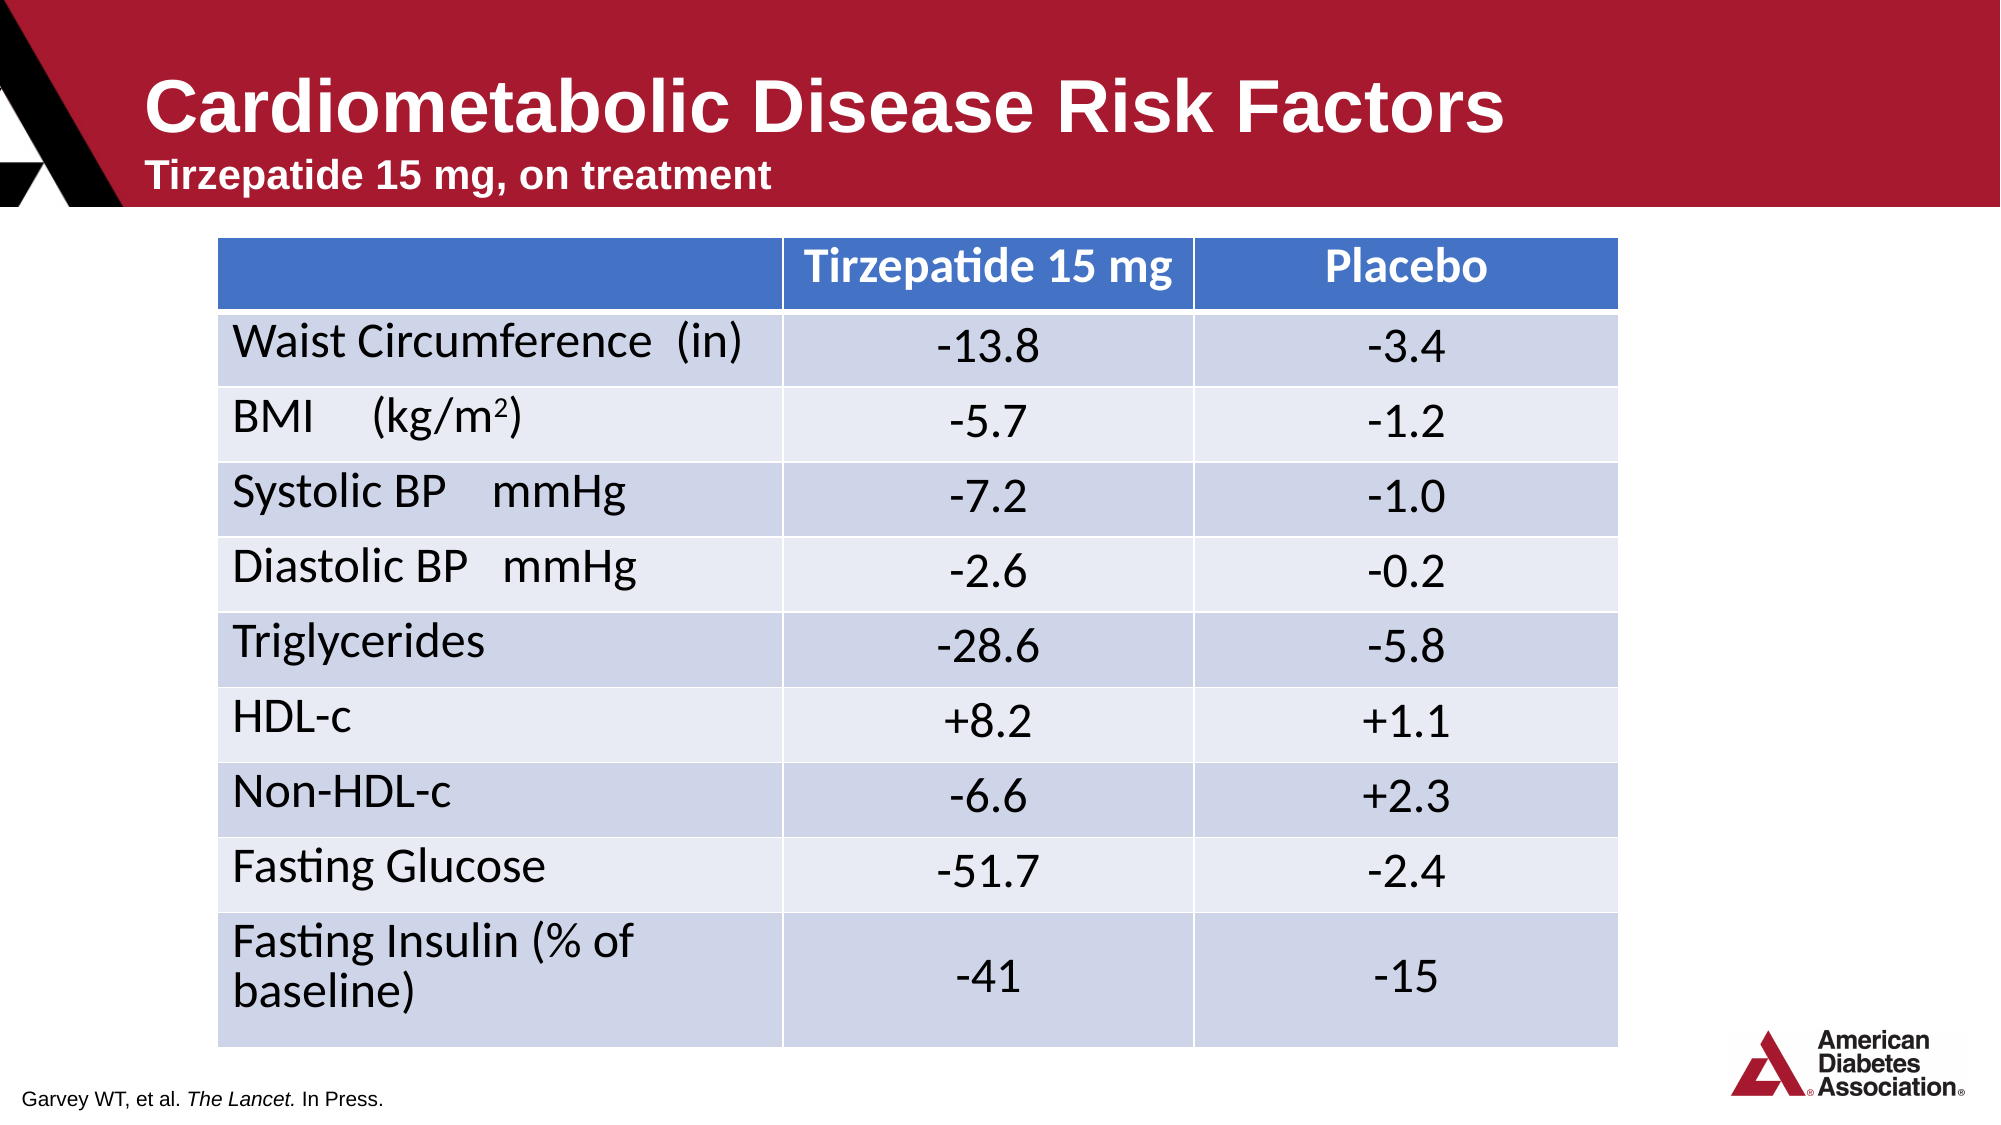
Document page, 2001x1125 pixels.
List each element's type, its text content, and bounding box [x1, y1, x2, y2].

table_cell -28.6 [784, 613, 1193, 687]
table_cell Diastolic BP mmHg [218, 538, 782, 611]
table_cell HDL-c [218, 688, 782, 762]
table_cell +2.3 [1195, 763, 1618, 837]
table_cell Waist Circumference (in) [218, 315, 782, 386]
table_cell -7.2 [784, 463, 1193, 536]
table_cell -6.6 [784, 763, 1193, 837]
table_cell -5.8 [1195, 613, 1618, 687]
table_cell -15 [1195, 913, 1618, 1047]
table_header Placebo [1195, 238, 1618, 309]
table_header Tirzepatide 15 mg [784, 238, 1193, 309]
table_cell -13.8 [784, 315, 1193, 386]
table_header [218, 238, 782, 309]
table_cell -1.2 [1195, 388, 1618, 461]
table_cell Triglycerides [218, 613, 782, 687]
table_cell +1.1 [1195, 688, 1618, 762]
picture [0, 0, 2000, 207]
table_cell -51.7 [784, 838, 1193, 912]
table_cell -0.2 [1195, 538, 1618, 611]
table_cell BMI (kg/m2) [218, 388, 782, 461]
table_cell +8.2 [784, 688, 1193, 762]
picture [1727, 1027, 1967, 1100]
table_cell -2.4 [1195, 838, 1618, 912]
table_cell -2.6 [784, 538, 1193, 611]
table_cell Systolic BP mmHg [218, 463, 782, 536]
table_cell -41 [784, 913, 1193, 1047]
table_cell -5.7 [784, 388, 1193, 461]
table_cell -1.0 [1195, 463, 1618, 536]
text_box Garvey WT, et al. The Lancet. In Press. [6, 1078, 1113, 1118]
table_cell -3.4 [1195, 315, 1618, 386]
table_cell Non-HDL-c [218, 763, 782, 837]
table_cell Fasting Glucose [218, 838, 782, 912]
table_cell Fasting Insulin (% of baseline) [218, 913, 782, 1047]
